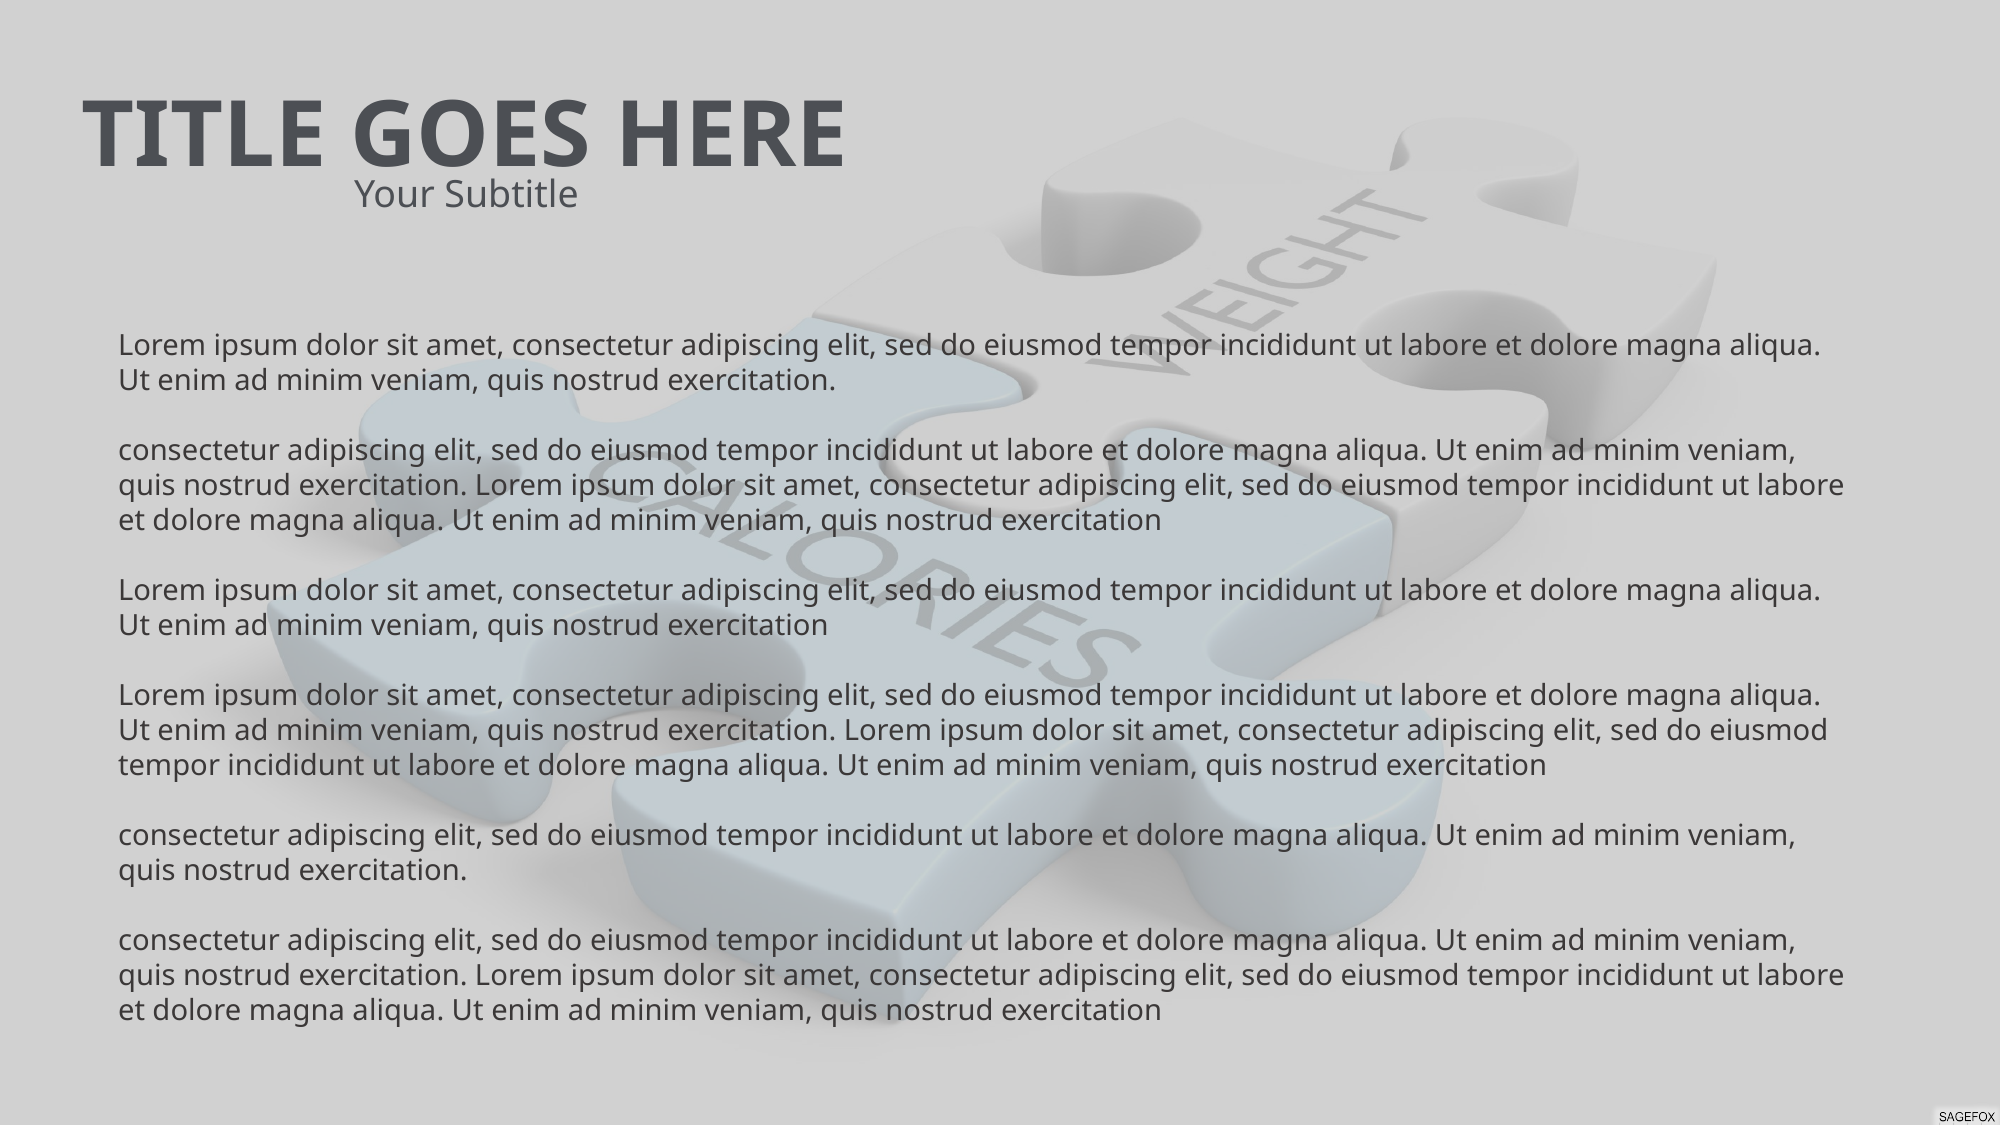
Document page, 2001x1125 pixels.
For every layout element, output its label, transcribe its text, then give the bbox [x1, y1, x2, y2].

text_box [13, 66, 918, 224]
text_box Lorem ipsum dolor sit amet, consectetur adipiscing elit, sed do eiusmod tempor incididunt ut labore et dolore magna aliqua. Ut enim ad minim veniam, quis nostrud exercitation. consectetur adipiscing elit, sed do eiusmod tempor incididunt ut labore et dolore magna aliqua. Ut enim ad minim veniam, quis nostrud exercitation. Lorem ipsum dolor sit amet, consectetur adipiscing elit, sed do eiusmod tempor incididunt ut labore et dolore magna aliqua. Ut enim ad minim veniam, quis nostrud exercitation Lorem ipsum dolor sit amet, consectetur adipiscing elit, sed do eiusmod tempor incididunt ut labore et dolore magna aliqua. Ut enim ad minim veniam, quis nostrud exercitation Lorem ipsum dolor sit amet, consectetur adipiscing elit, sed do eiusmod tempor incididunt ut labore et dolore magna aliqua. Ut enim ad minim veniam, quis nostrud exercitation. Lorem ipsum dolor sit amet, consectetur adipiscing elit, sed do eiusmod tempor incididunt ut labore et dolore magna aliqua. Ut enim ad minim veniam, quis nostrud exercitation consectetur adipiscing elit, sed do eiusmod tempor incididunt ut labore et dolore magna aliqua. Ut enim ad minim veniam, quis nostrud exercitation. consectetur adipiscing elit, sed do eiusmod tempor incididunt ut labore et dolore magna aliqua. Ut enim ad minim veniam, quis nostrud exercitation. Lorem ipsum dolor sit amet, consectetur adipiscing elit, sed do eiusmod tempor incididunt ut labore et dolore magna aliqua. Ut enim ad minim veniam, quis nostrud exercitation [103, 319, 1866, 1069]
picture [1936, 1111, 1997, 1125]
